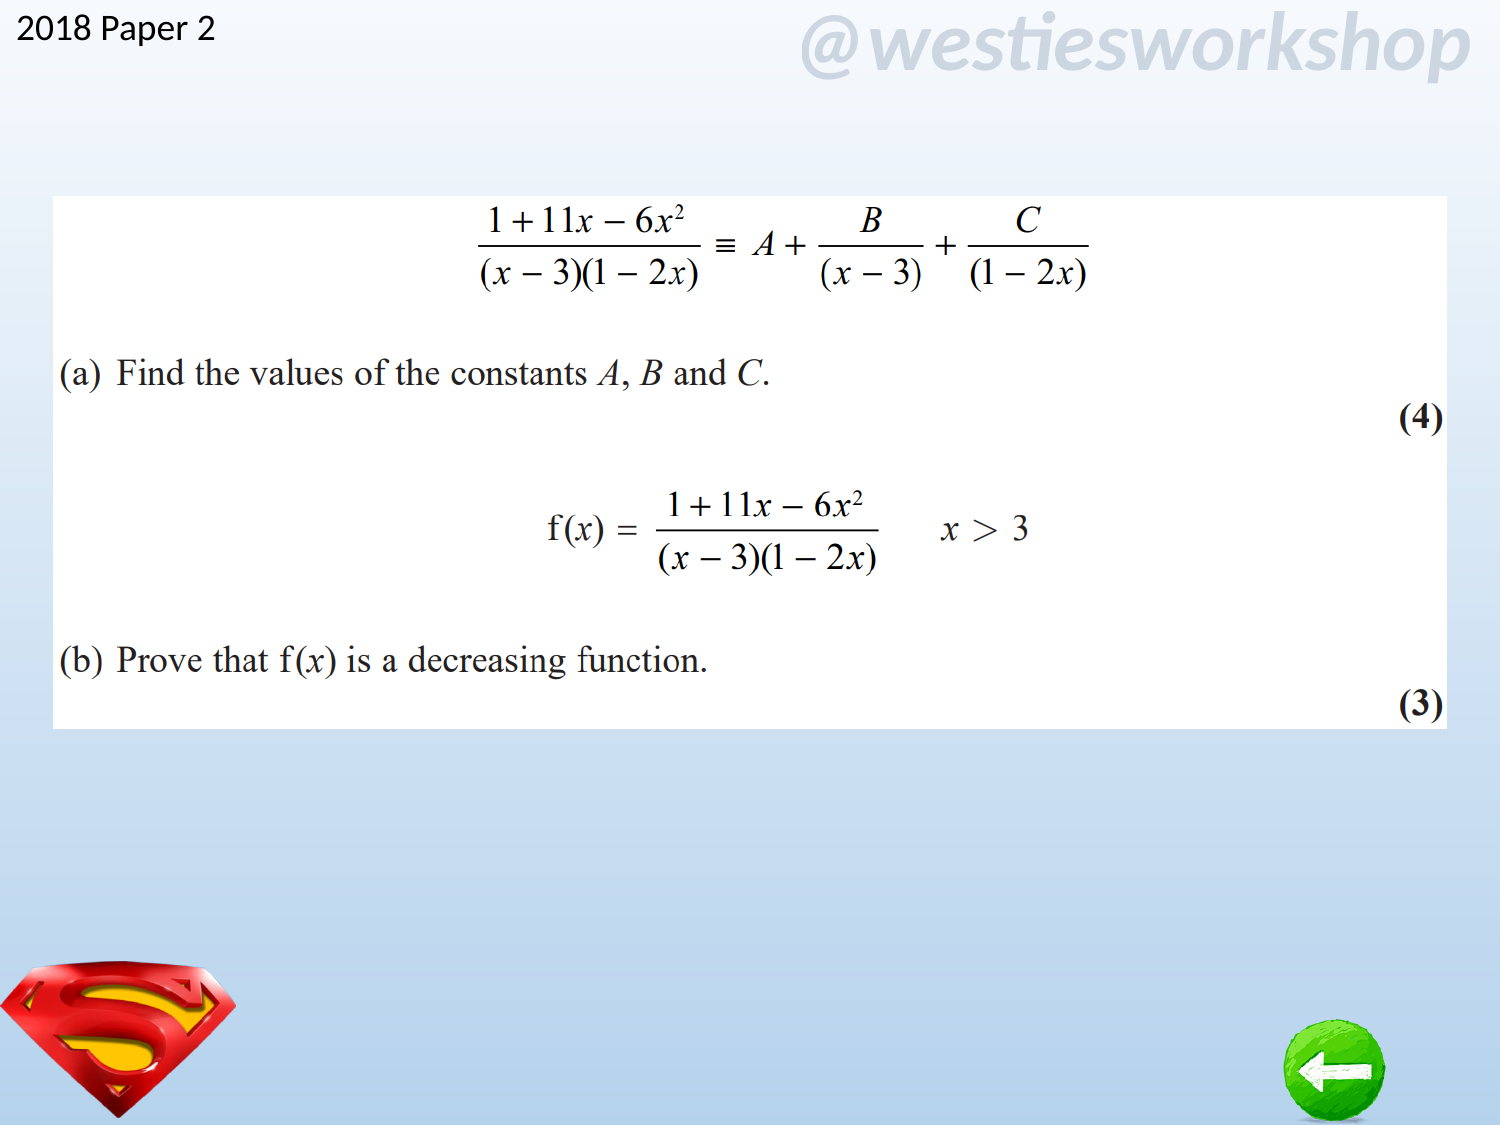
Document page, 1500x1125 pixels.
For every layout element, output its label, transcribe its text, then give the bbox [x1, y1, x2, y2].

picture [0, 961, 236, 1118]
picture [1281, 1019, 1387, 1125]
picture [53, 196, 1447, 729]
text_box 2018 Paper 2 [1, 0, 232, 56]
